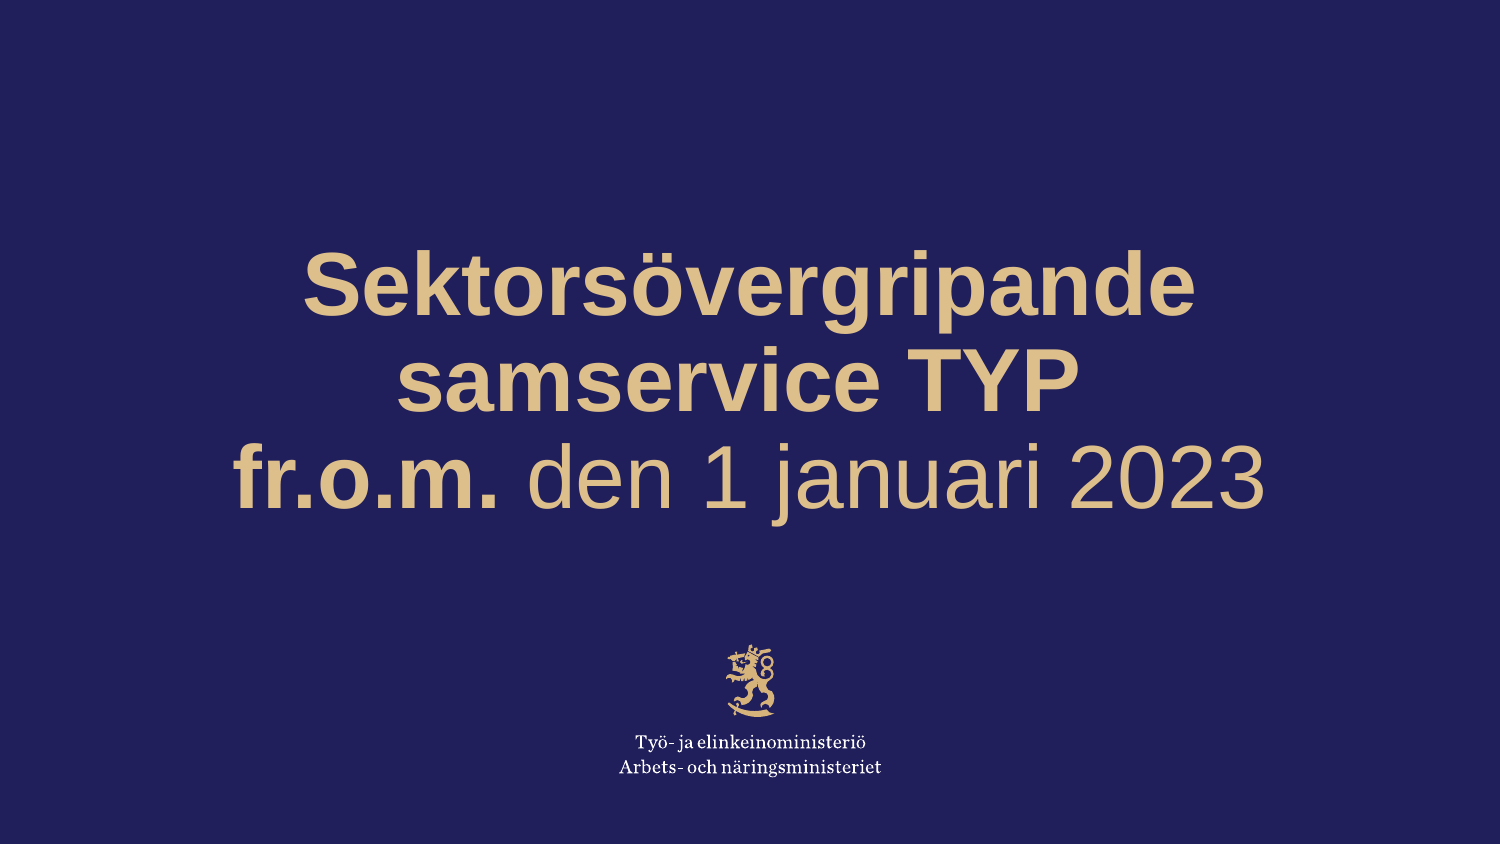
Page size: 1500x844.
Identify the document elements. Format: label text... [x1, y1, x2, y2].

title Sektorsövergripande samservice TYP fr.o.m. den 1 januari 2023 [187, 241, 1313, 536]
